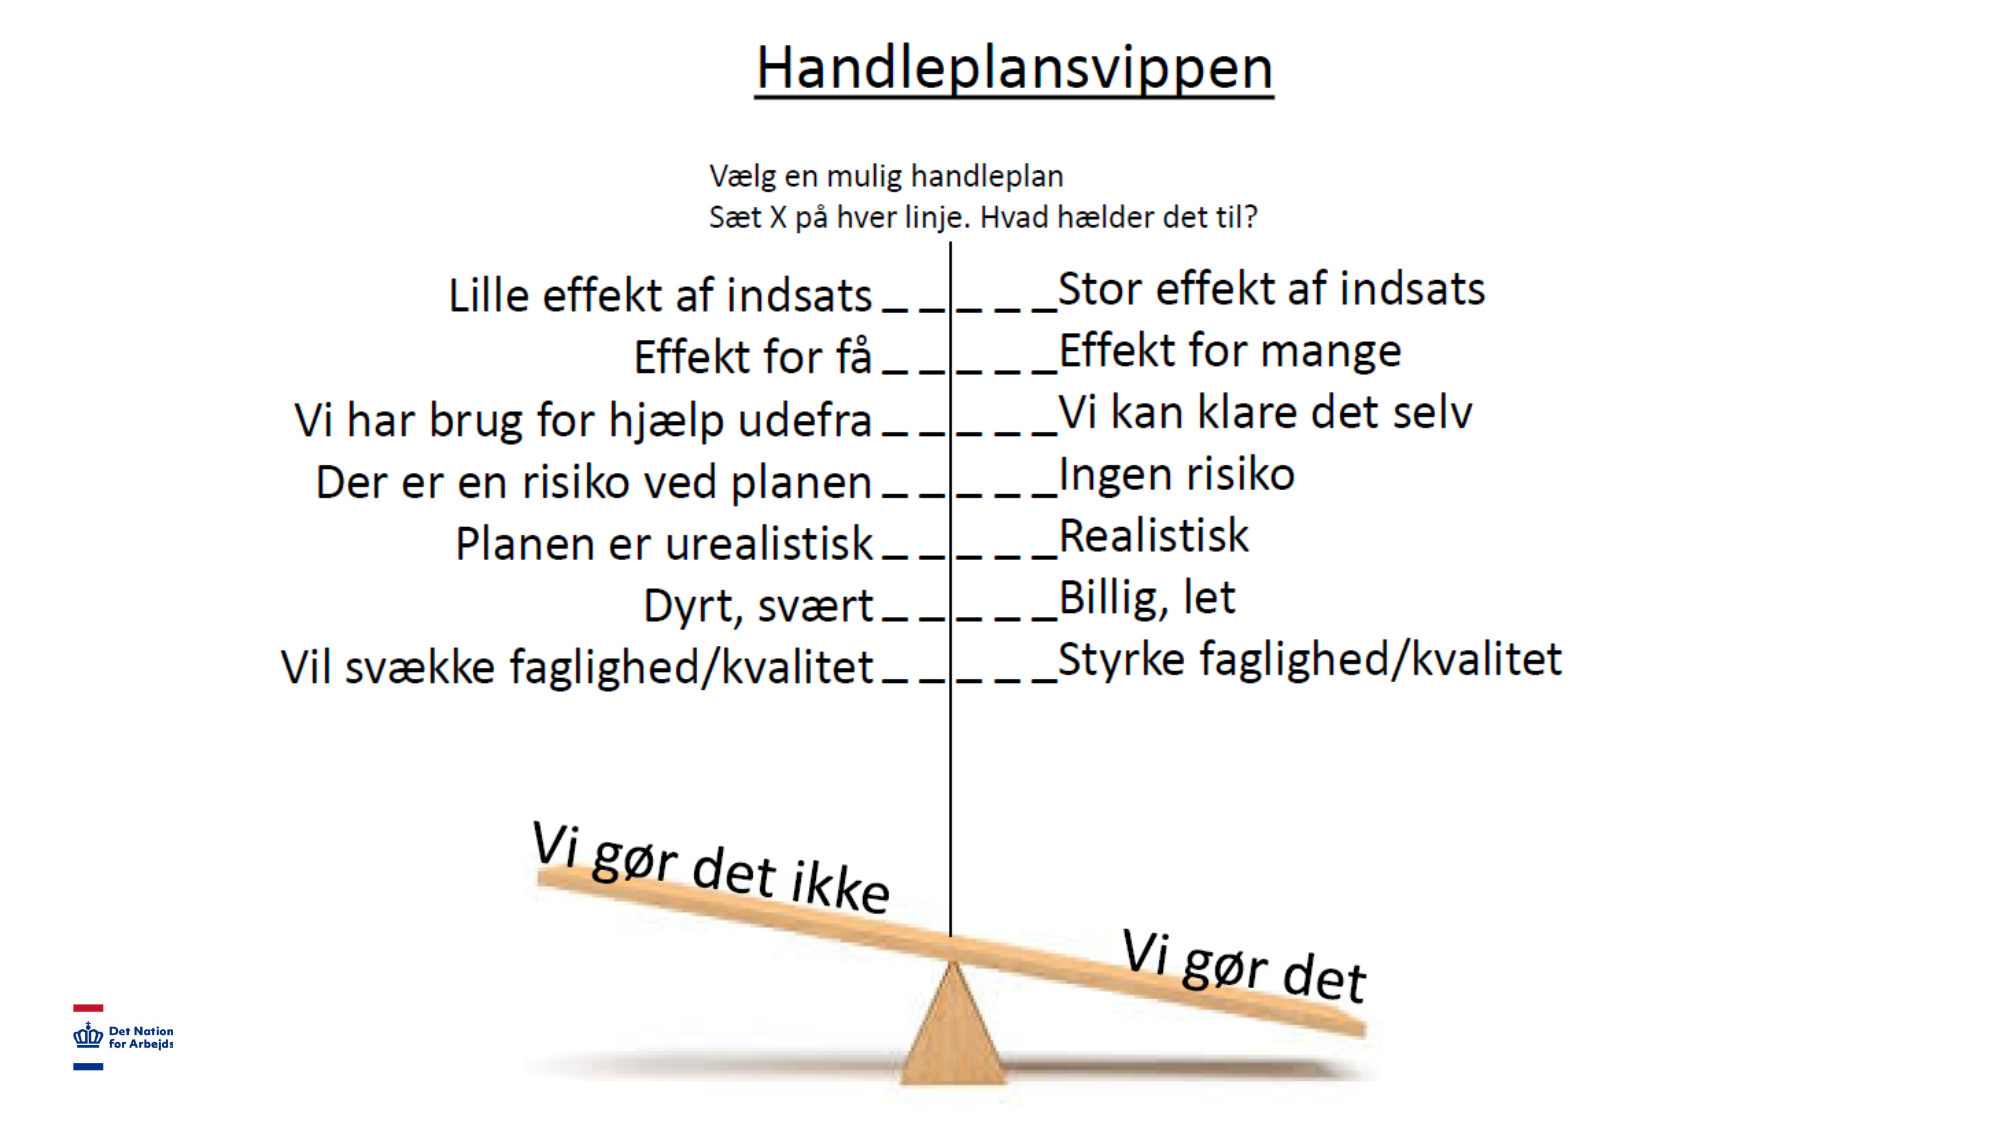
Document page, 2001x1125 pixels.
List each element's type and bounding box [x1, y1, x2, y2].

picture [43, 7, 1638, 1106]
